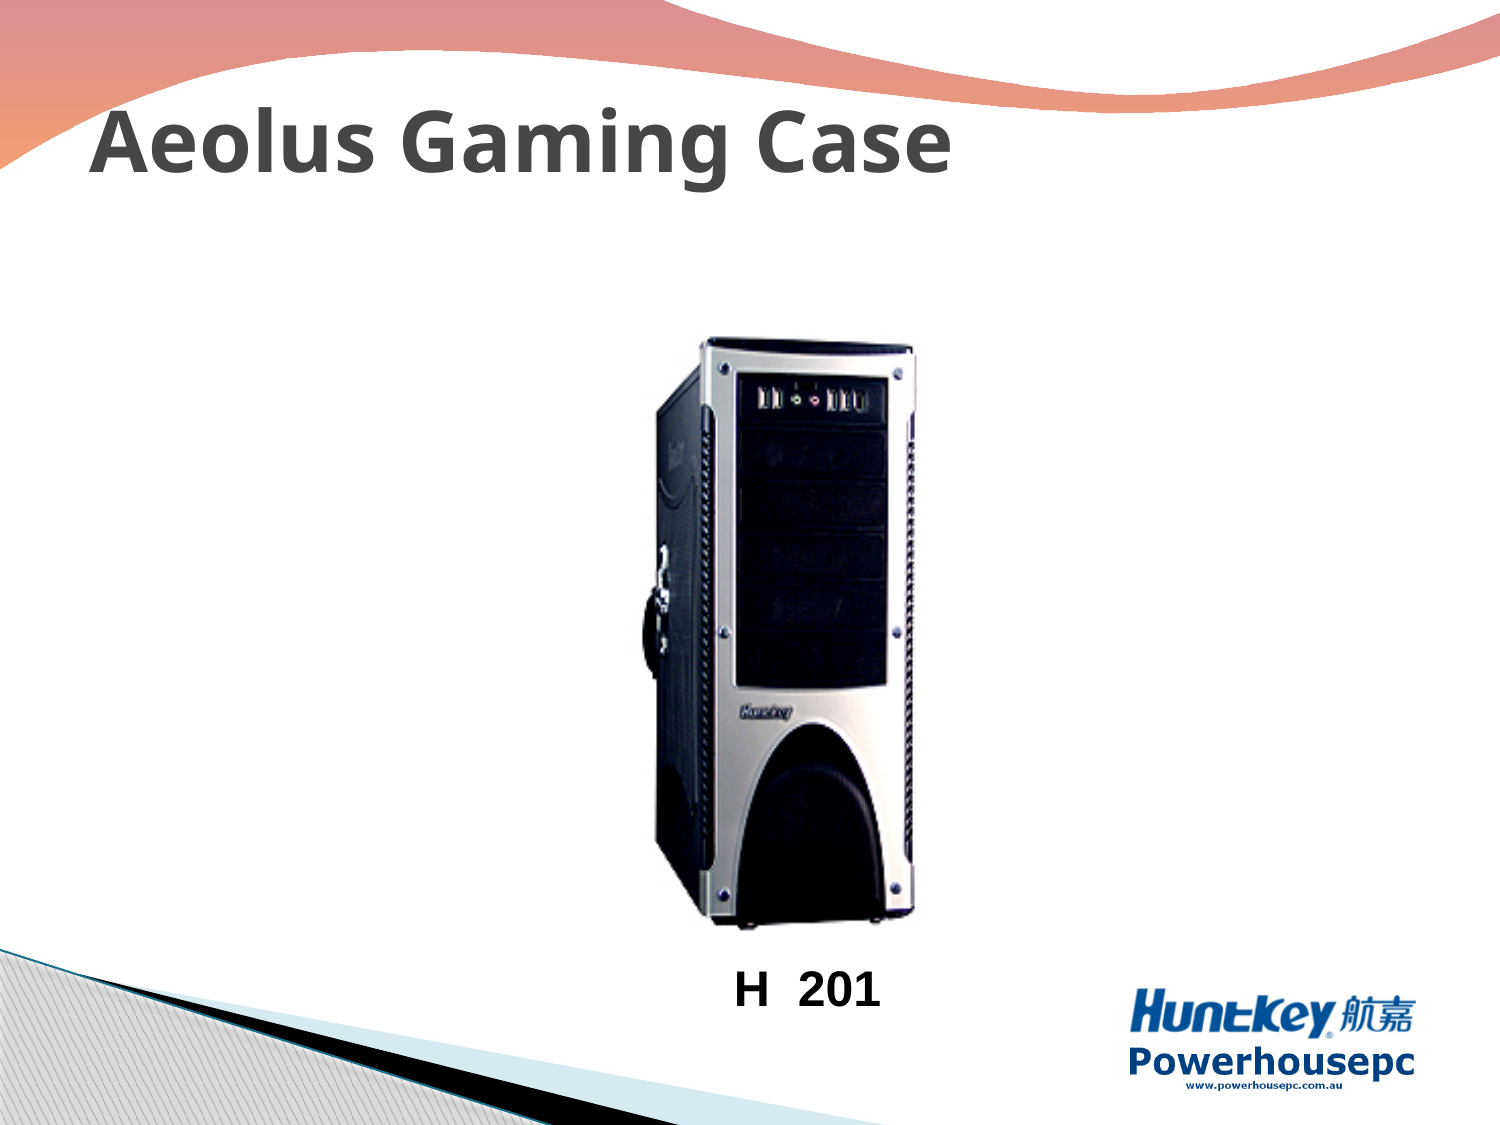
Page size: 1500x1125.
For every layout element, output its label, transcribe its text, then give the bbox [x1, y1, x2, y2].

title Aeolus Gaming Case [75, 45, 1425, 233]
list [515, 316, 1044, 938]
text_box H 201 [698, 949, 903, 1024]
picture [1125, 984, 1418, 1096]
